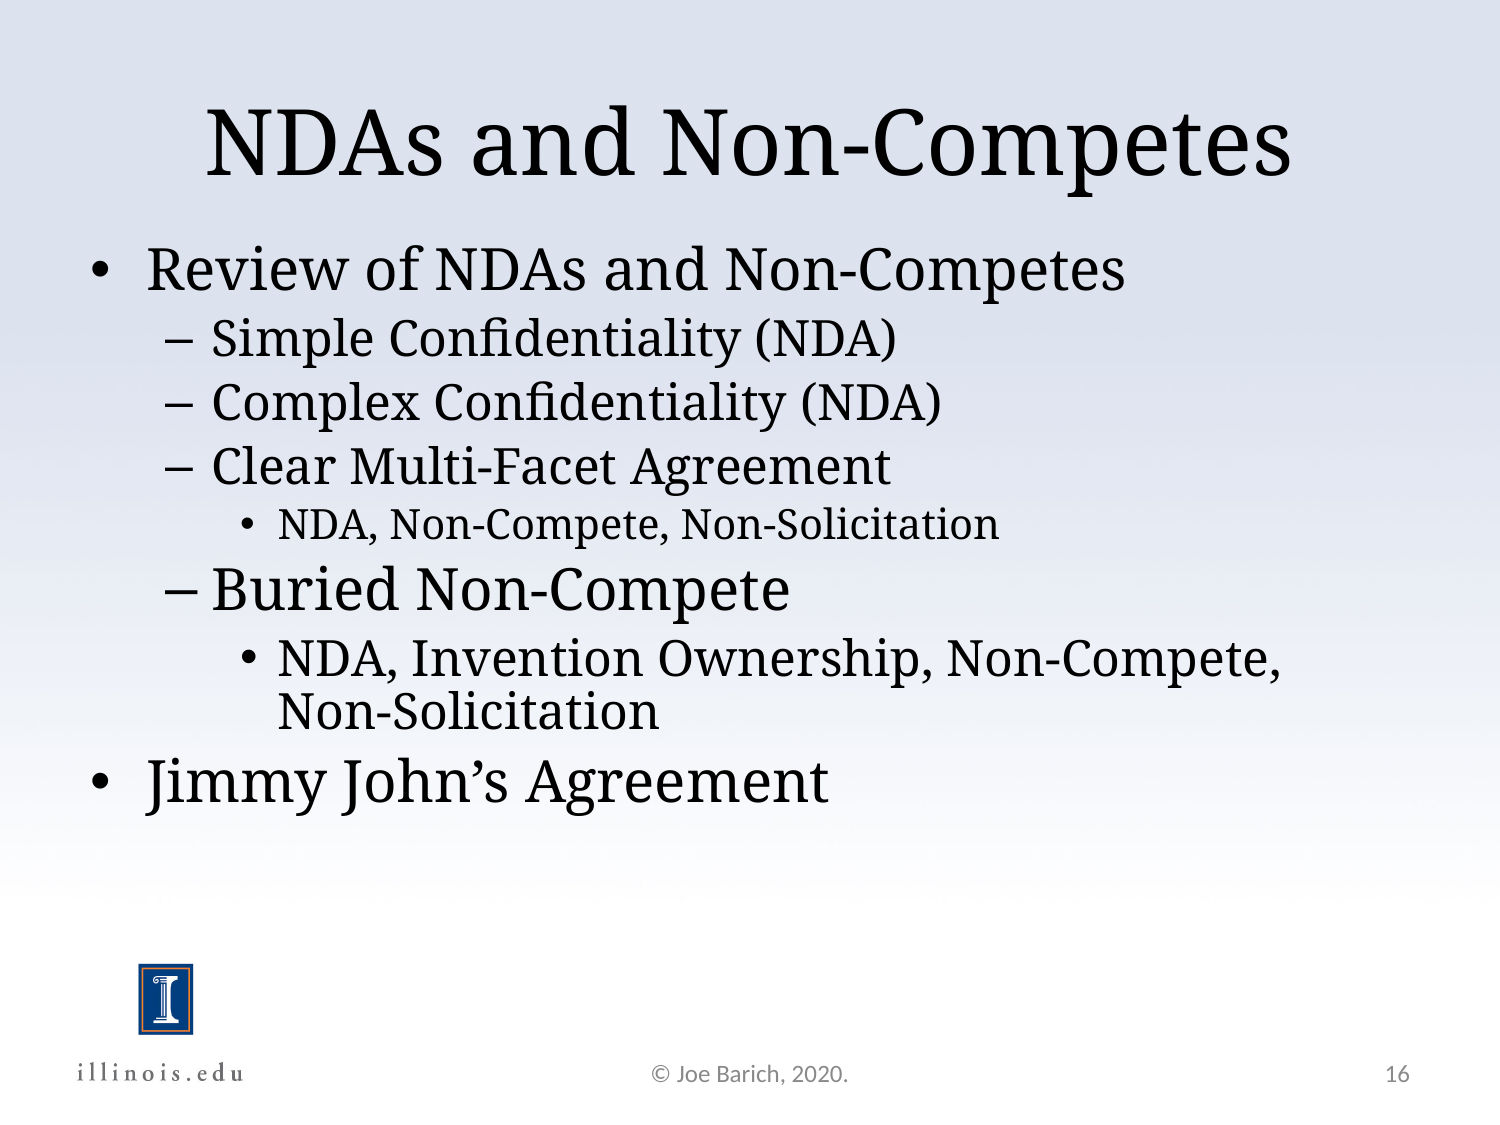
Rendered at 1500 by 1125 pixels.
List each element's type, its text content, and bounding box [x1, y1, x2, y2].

list Review of NDAs and Non-Competes Simple Confidentiality (NDA) Complex Confidentiality (NDA) Clear Multi-Facet Agreement NDA, Non-Compete, Non-Solicitation Buried Non-Compete NDA, Invention Ownership, Non-Compete, Non-Solicitation Jimmy John’s Agreement [74, 232, 1426, 1001]
footer © Joe Barich, 2020. [512, 1042, 988, 1103]
title NDAs and Non-Competes [74, 44, 1426, 232]
picture [0, 0, 1500, 1125]
slide_number 16 [1074, 1042, 1425, 1103]
